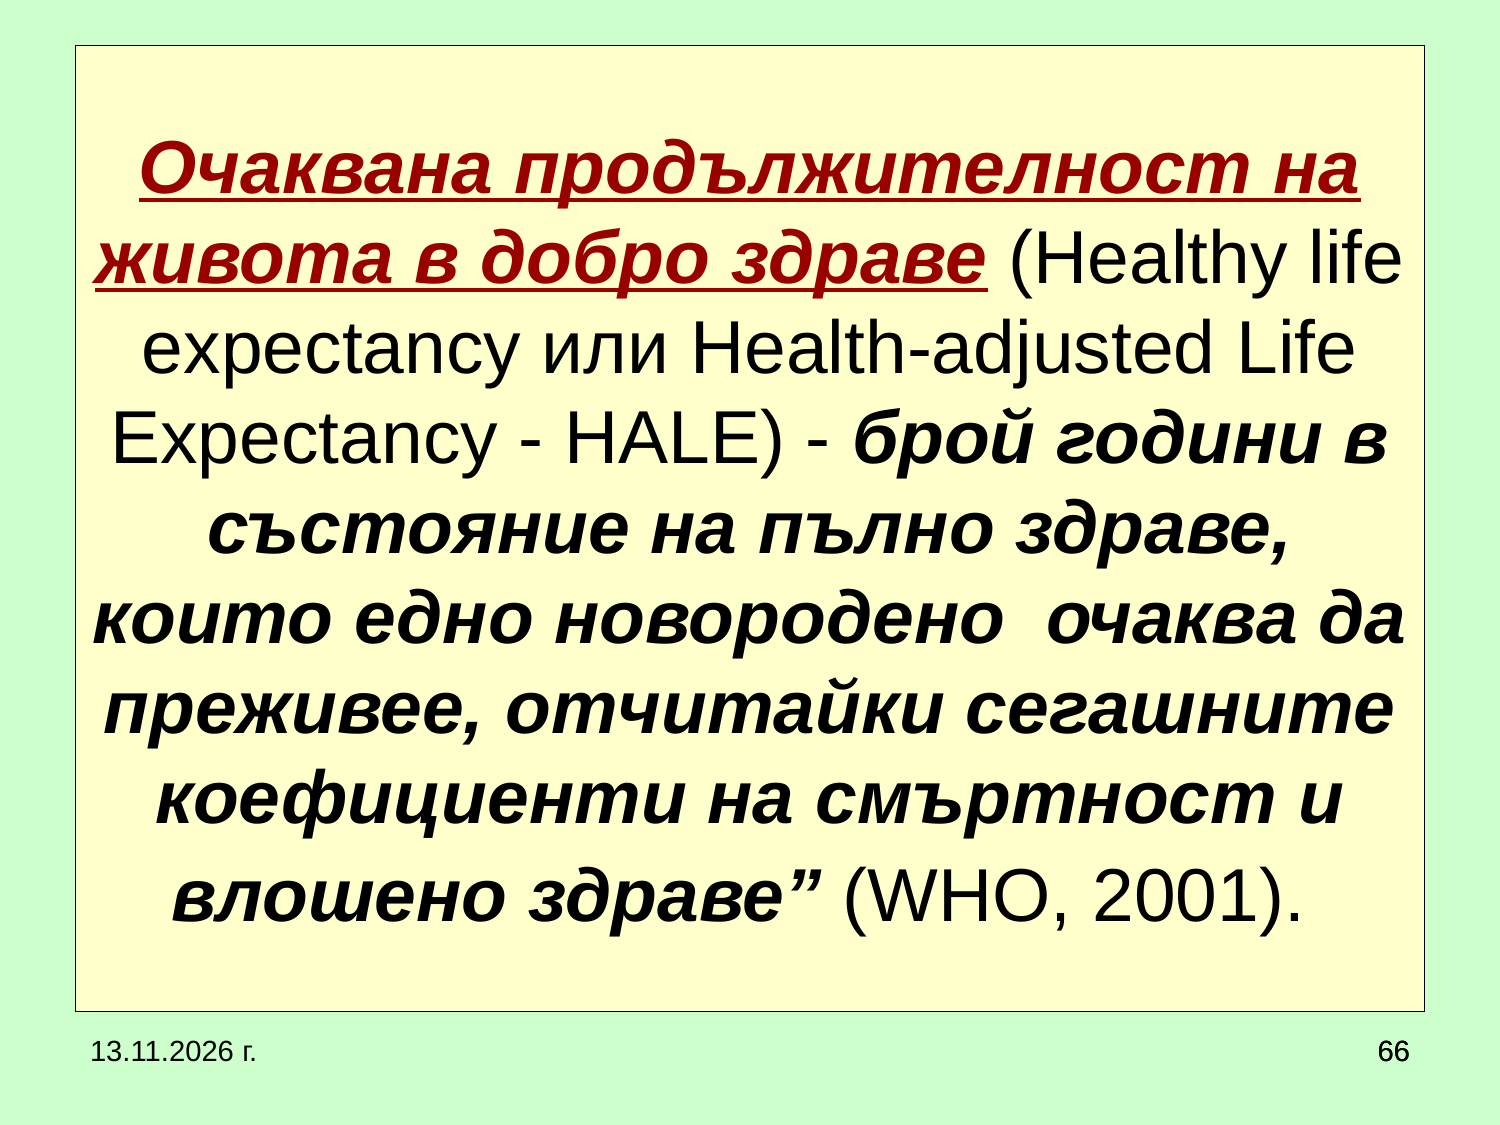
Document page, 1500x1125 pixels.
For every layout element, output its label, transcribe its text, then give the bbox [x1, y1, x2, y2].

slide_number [75, 1024, 425, 1103]
title Очаквана продължителност на живота в добро здраве (Healthy life expectancy или Health-adjusted Life Expectancy - HALE) - брой години в състояние на пълно здраве, които едно новородено очаква да преживее, отчитайки сегашните коефициенти на смъртност и влошено здраве” (WHO, 2001). [75, 45, 1425, 1012]
text_box 66 [1074, 1024, 1425, 1103]
